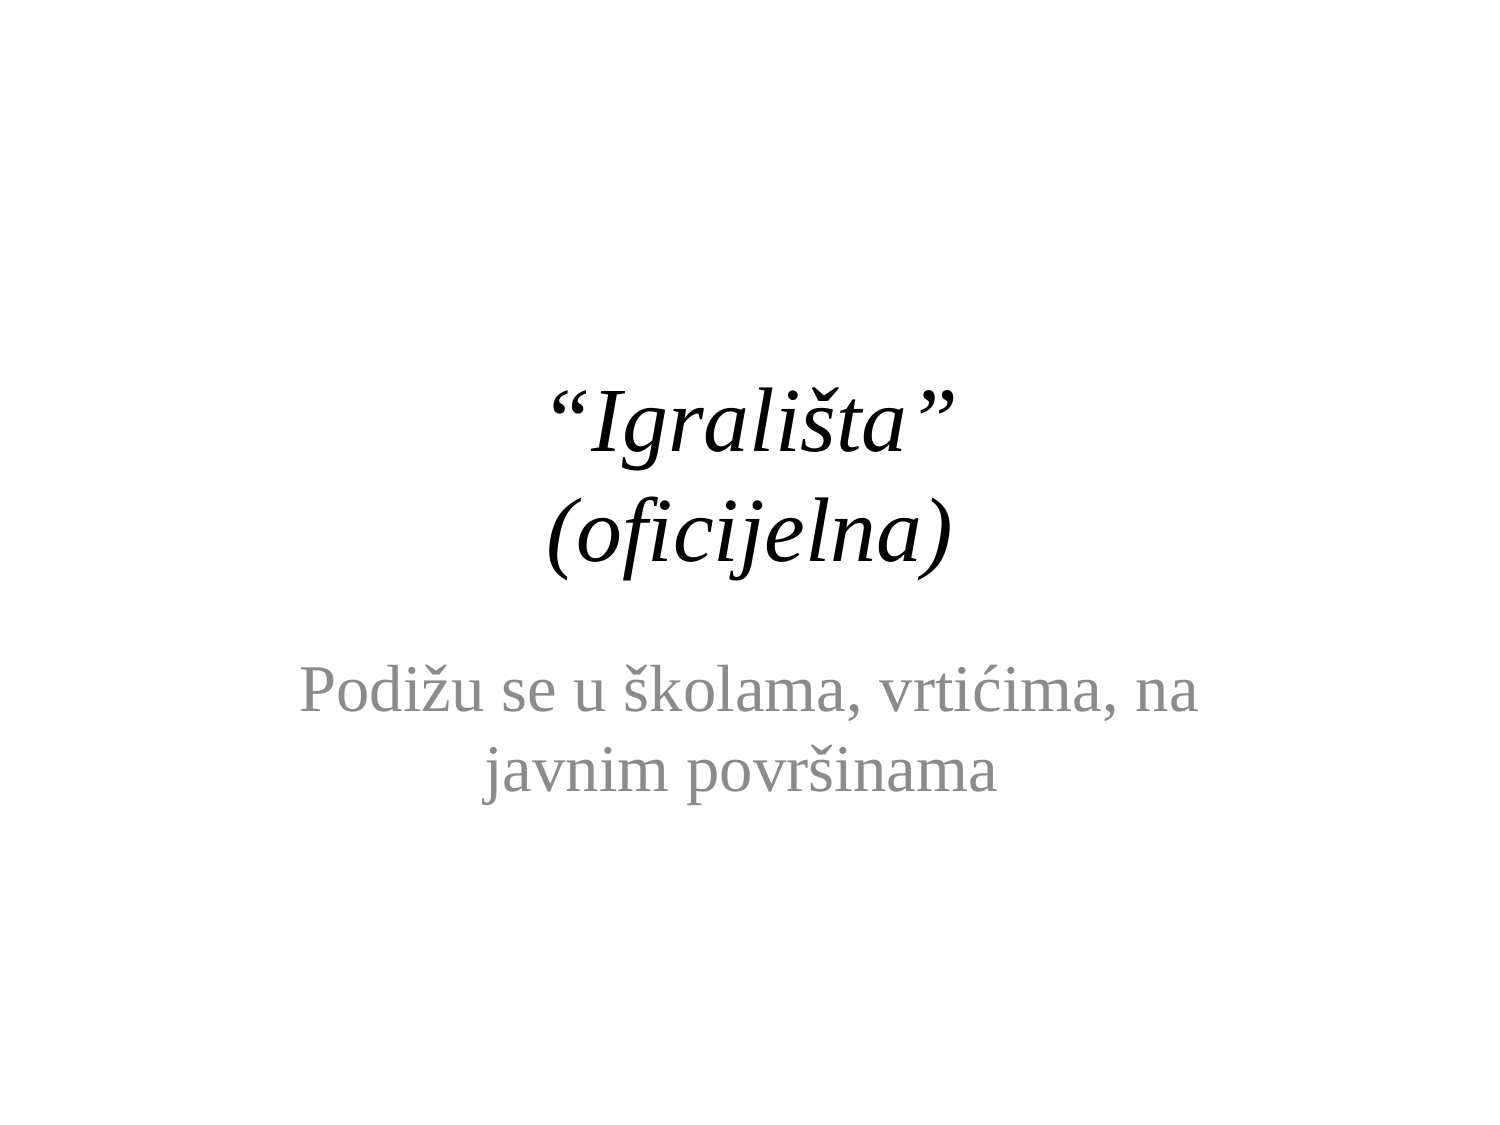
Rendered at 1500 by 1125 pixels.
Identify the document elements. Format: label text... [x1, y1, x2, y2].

title “Igrališta” (oficijelna) [112, 349, 1388, 591]
subtitle Podižu se u školama, vrtićima, na javnim površinama [225, 637, 1275, 925]
